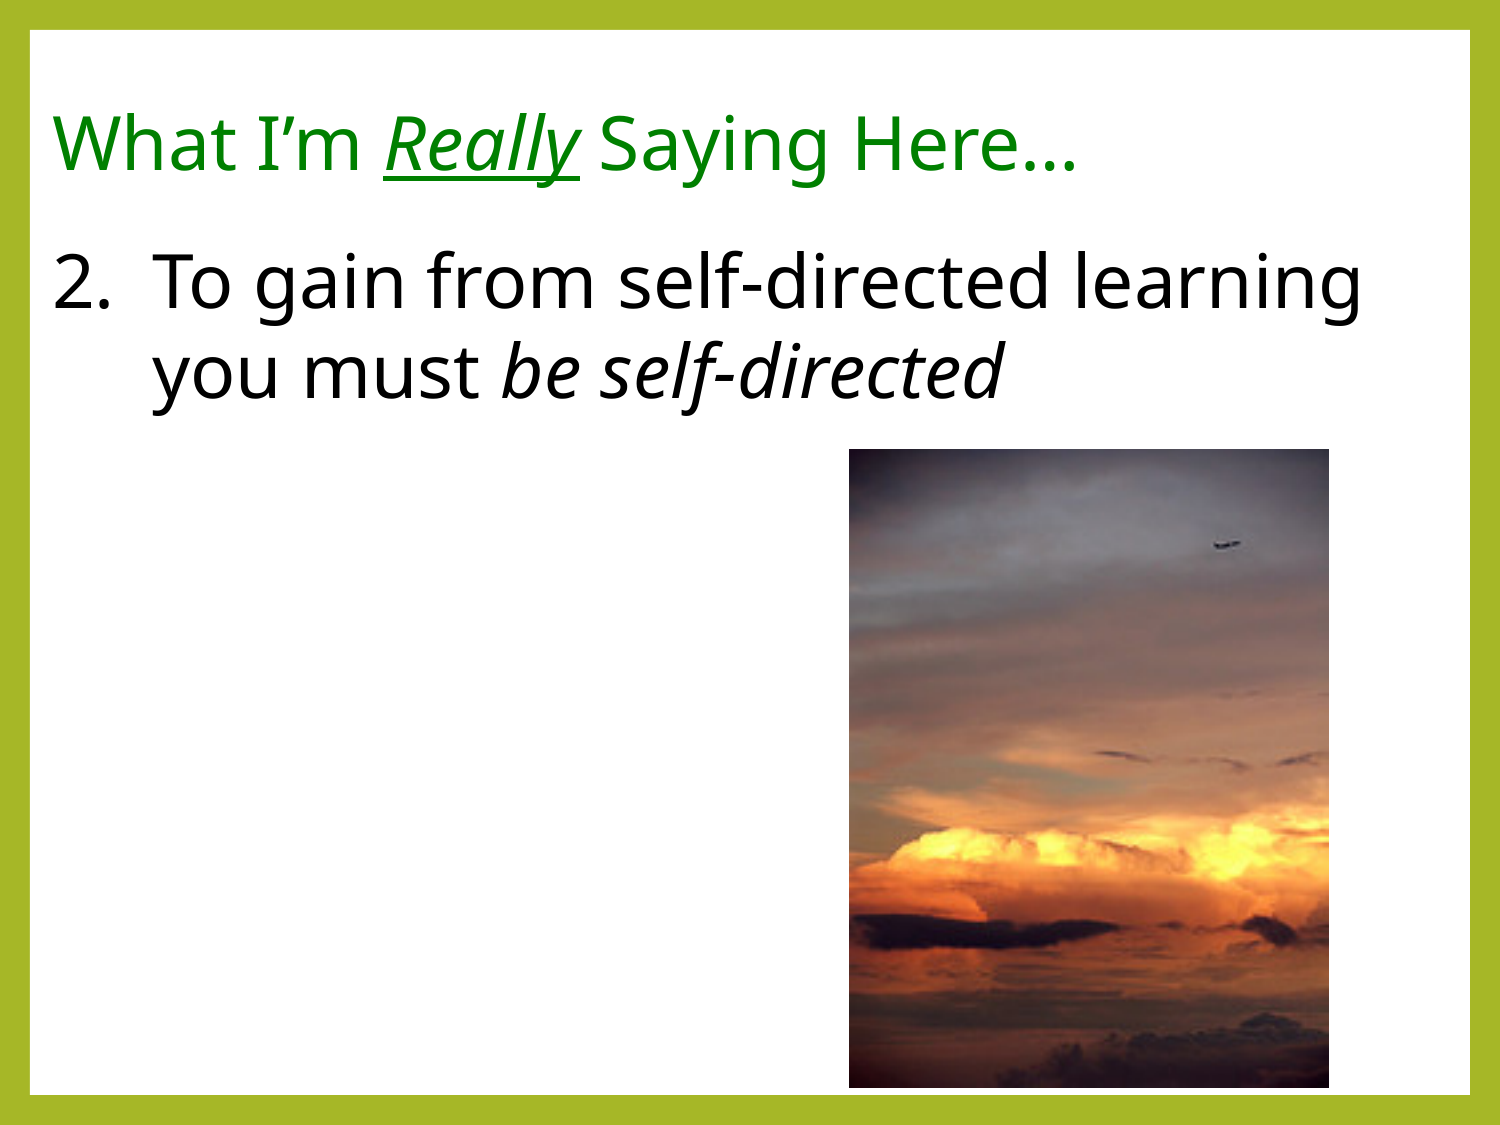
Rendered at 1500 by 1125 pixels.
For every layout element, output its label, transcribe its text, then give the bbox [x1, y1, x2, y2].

text_box What I’m Really Saying Here… To gain from self-directed learning you must be self-directed [37, 87, 1500, 788]
picture [849, 449, 1329, 1088]
